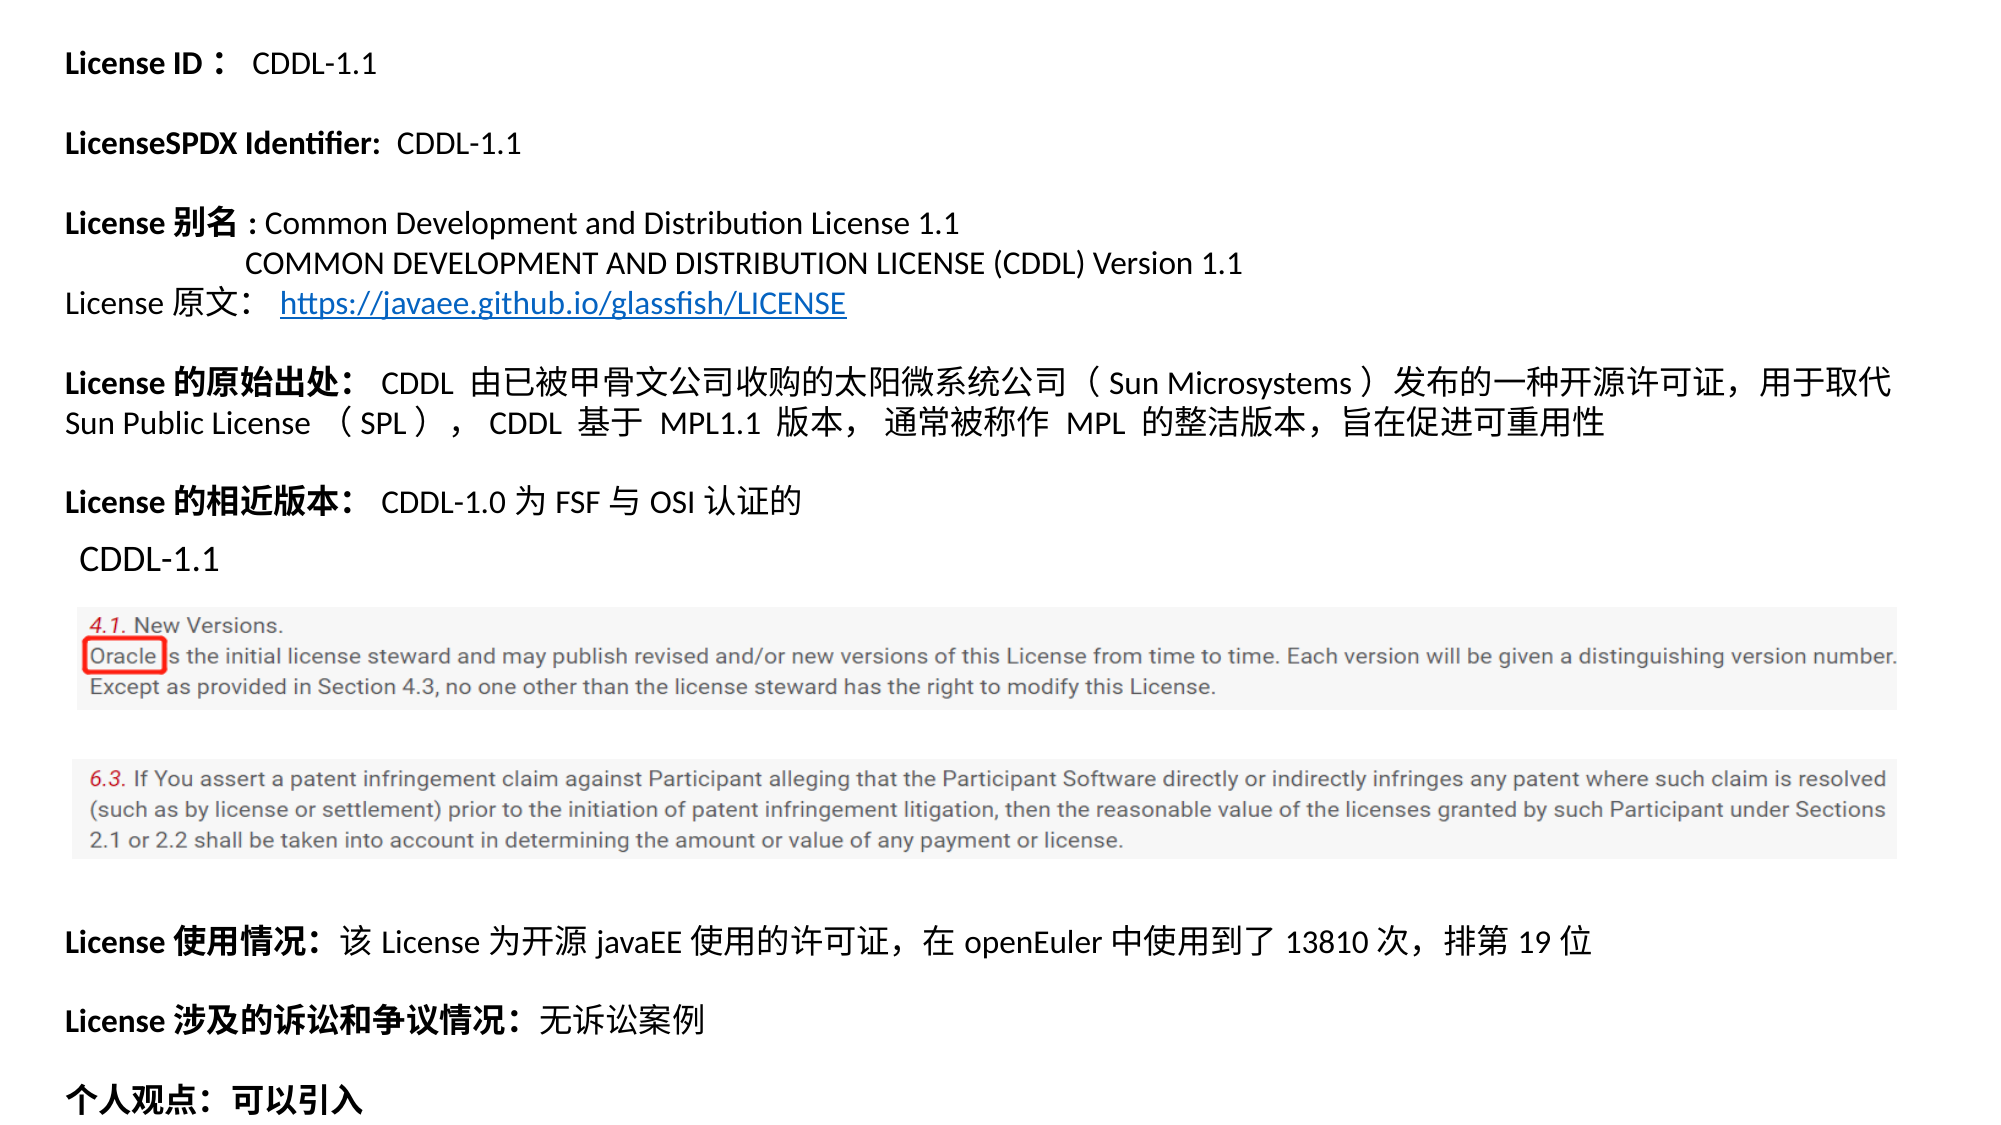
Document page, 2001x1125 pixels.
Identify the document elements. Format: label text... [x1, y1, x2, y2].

text_box License ID：CDDL-1.1 LicenseSPDX Identifier: CDDL-1.1 License别名: Common Development and Distribution License 1.1 COMMON DEVELOPMENT AND DISTRIBUTION LICENSE (CDDL) Version 1.1 License原文：https://javaee.github.io/glassfish/LICENSE License的原始出处：CDDL 由已被甲骨文公司收购的太阳微系统公司（Sun Microsystems）发布的一种开源许可证，用于取代 Sun Public License（SPL），CDDL 基于 MPL1.1 版本， 通常被称作 MPL 的整洁版本，旨在促进可重用性 License的相近版本：CDDL-1.0为FSF与OSI认证的 License使用情况：该License为开源javaEE使用的许可证，在openEuler中使用到了13810次，排第19位 License涉及的诉讼和争议情况：无诉讼案例 个人观点：可以引入 [50, 34, 1919, 1125]
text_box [64, 526, 1897, 860]
